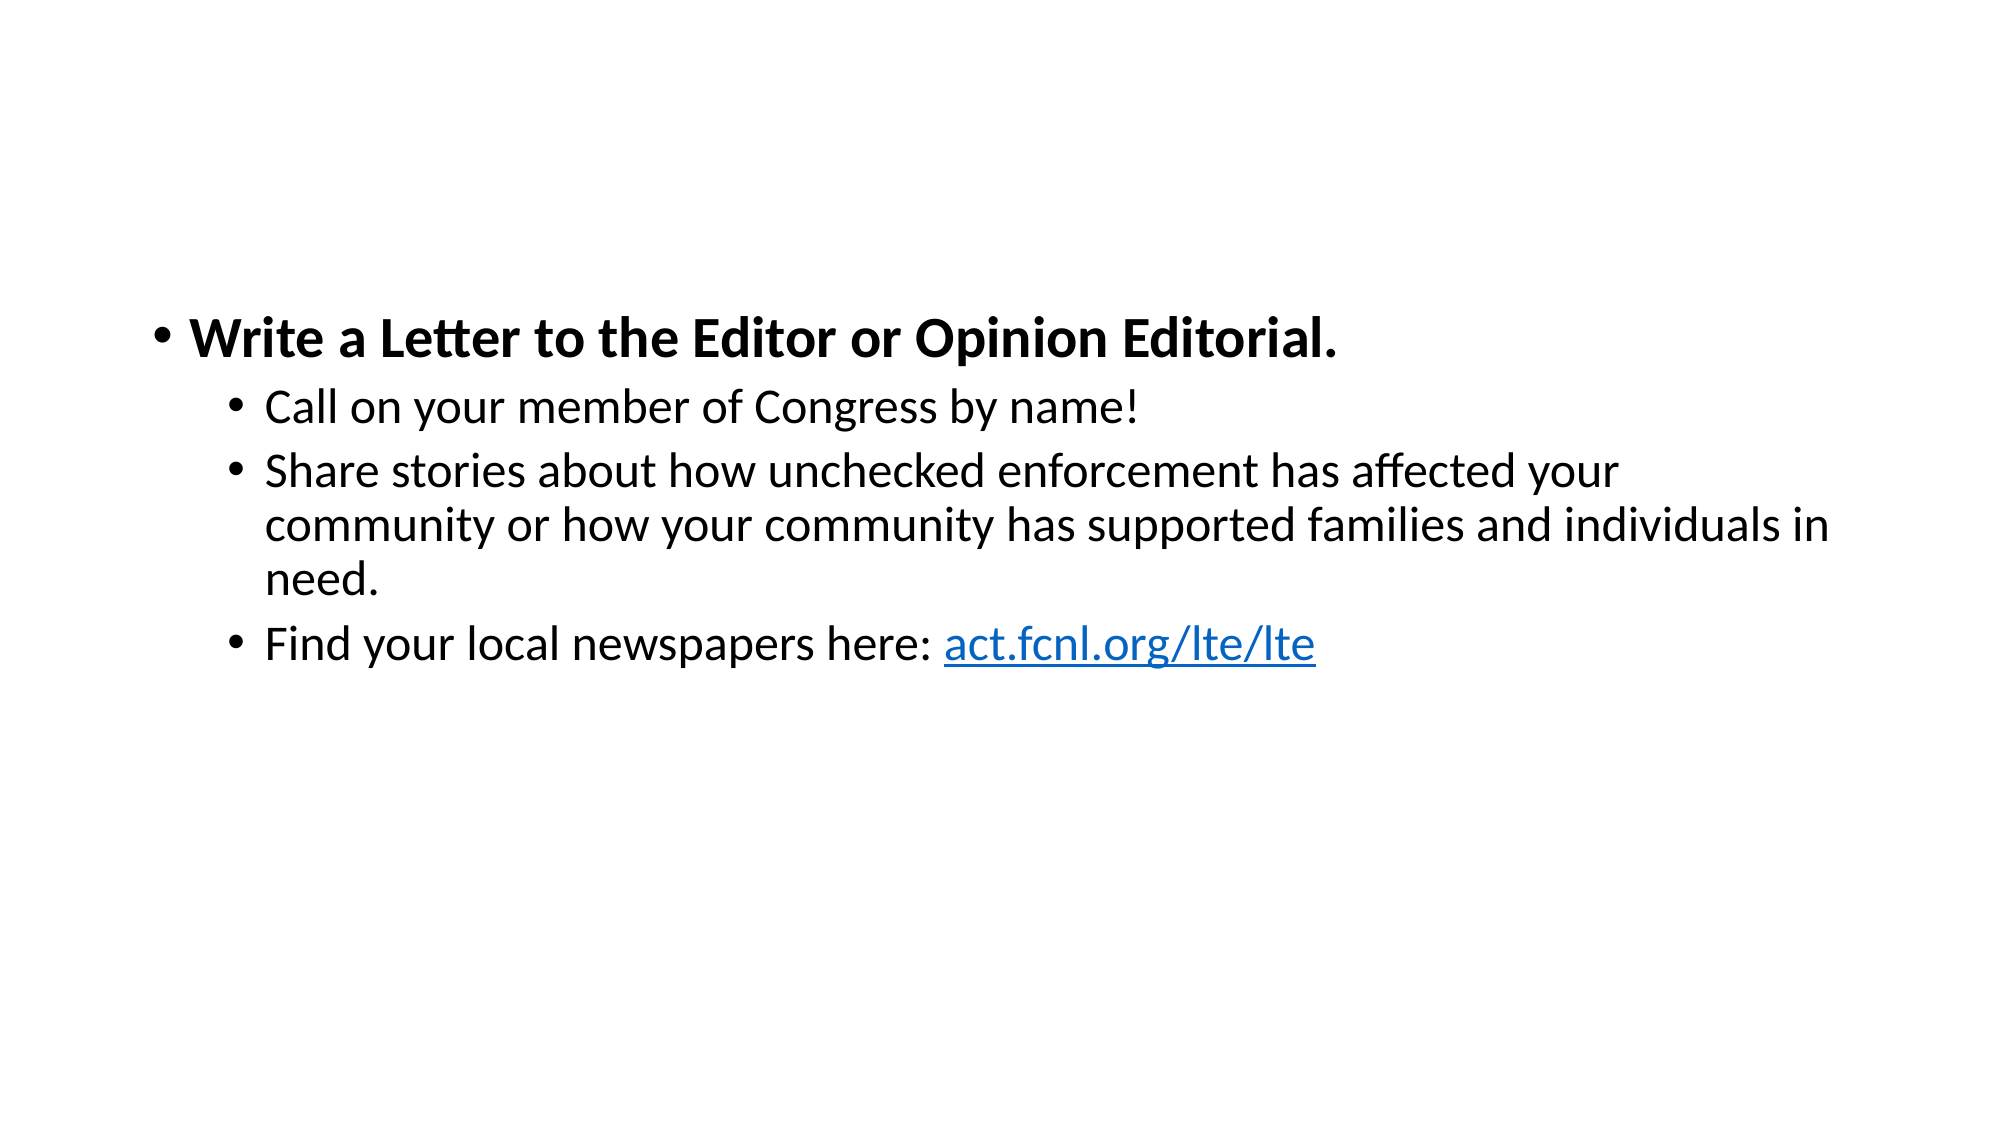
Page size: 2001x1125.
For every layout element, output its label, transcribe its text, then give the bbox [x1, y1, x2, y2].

list Write a Letter to the Editor or Opinion Editorial. Call on your member of Congress by name! Share stories about how unchecked enforcement has affected your community or how your community has supported families and individuals in need. Find your local newspapers here: act.fcnl.org/lte/lte [137, 299, 1863, 1014]
